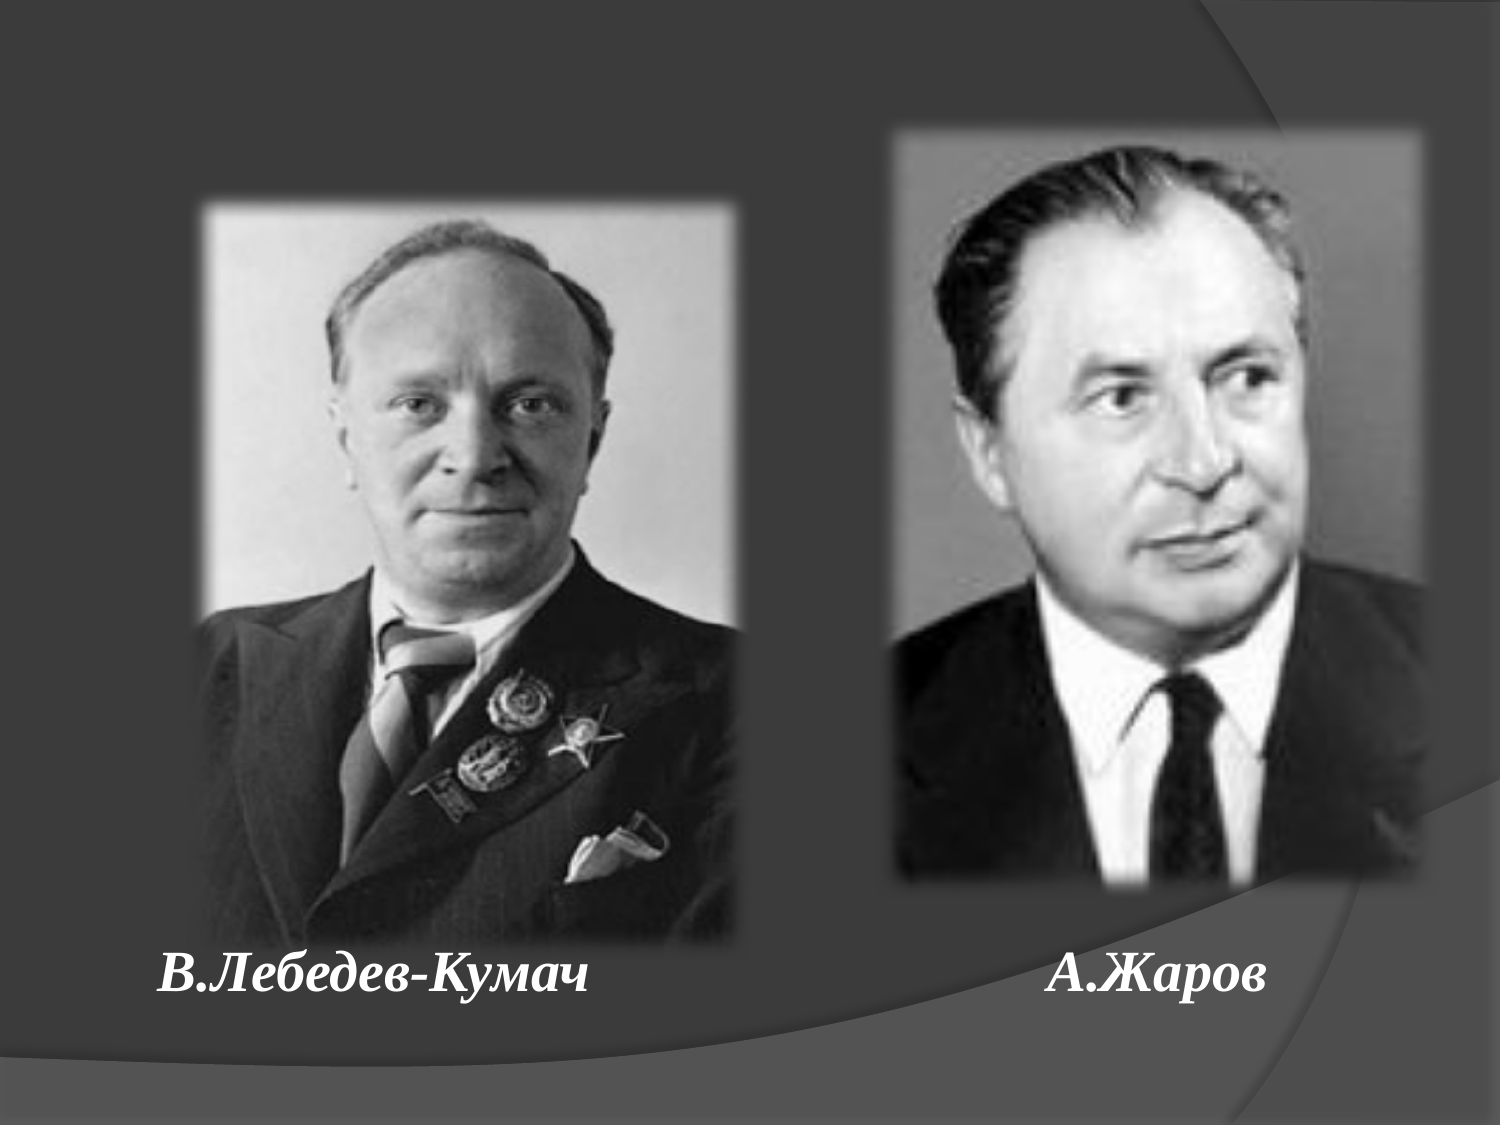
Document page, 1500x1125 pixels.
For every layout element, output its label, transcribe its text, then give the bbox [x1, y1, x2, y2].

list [876, 113, 1440, 900]
text_box В.Лебедев-Кумач [143, 925, 606, 1011]
text_box А.Жаров [1032, 925, 1283, 1011]
picture [187, 187, 751, 962]
